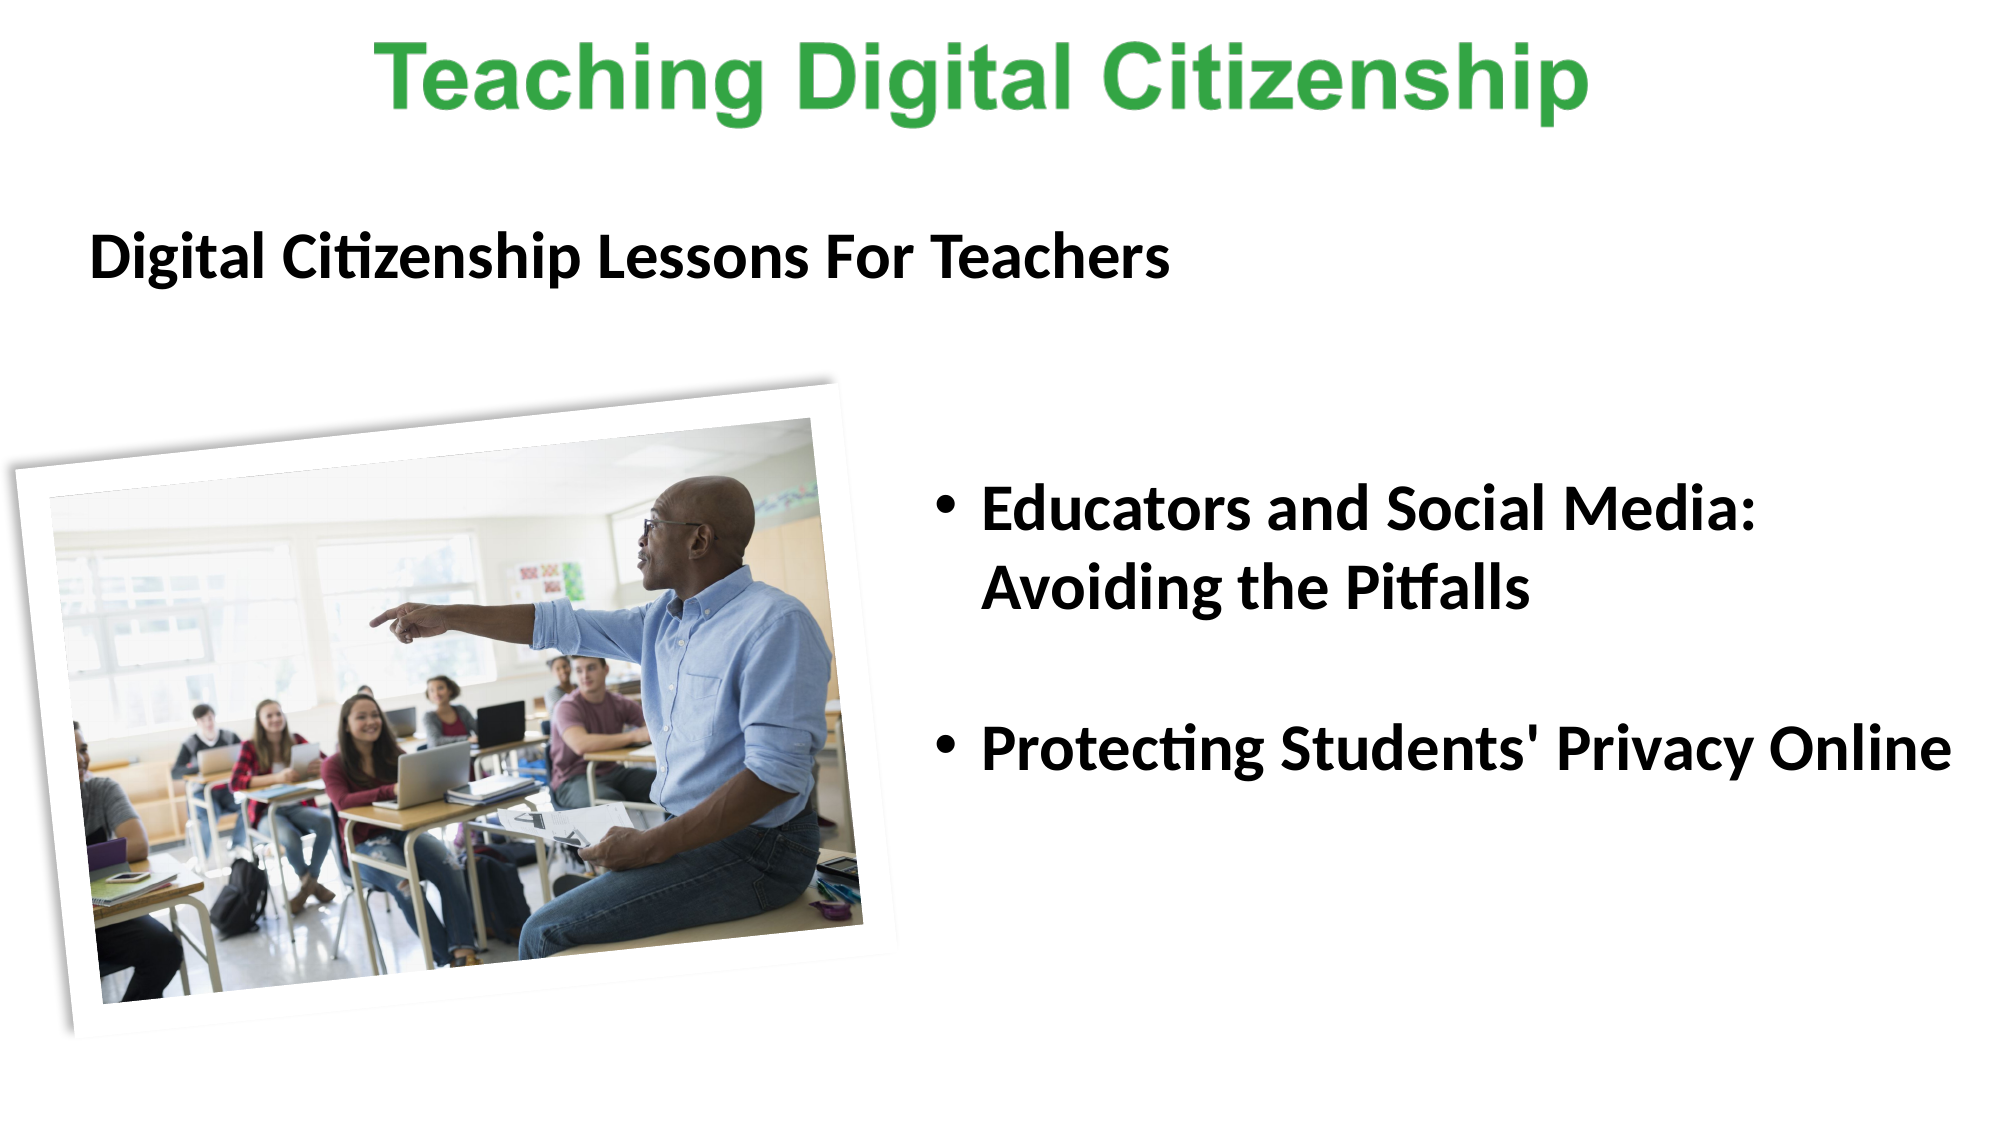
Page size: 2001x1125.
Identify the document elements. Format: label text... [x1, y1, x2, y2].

picture [51, 418, 863, 1004]
title Digital Citizenship Lessons For Teachers [74, 193, 1800, 321]
picture [37, 0, 1926, 185]
text_box Educators and Social Media: Avoiding the Pitfalls Protecting Students' Privacy Online [919, 455, 1989, 836]
